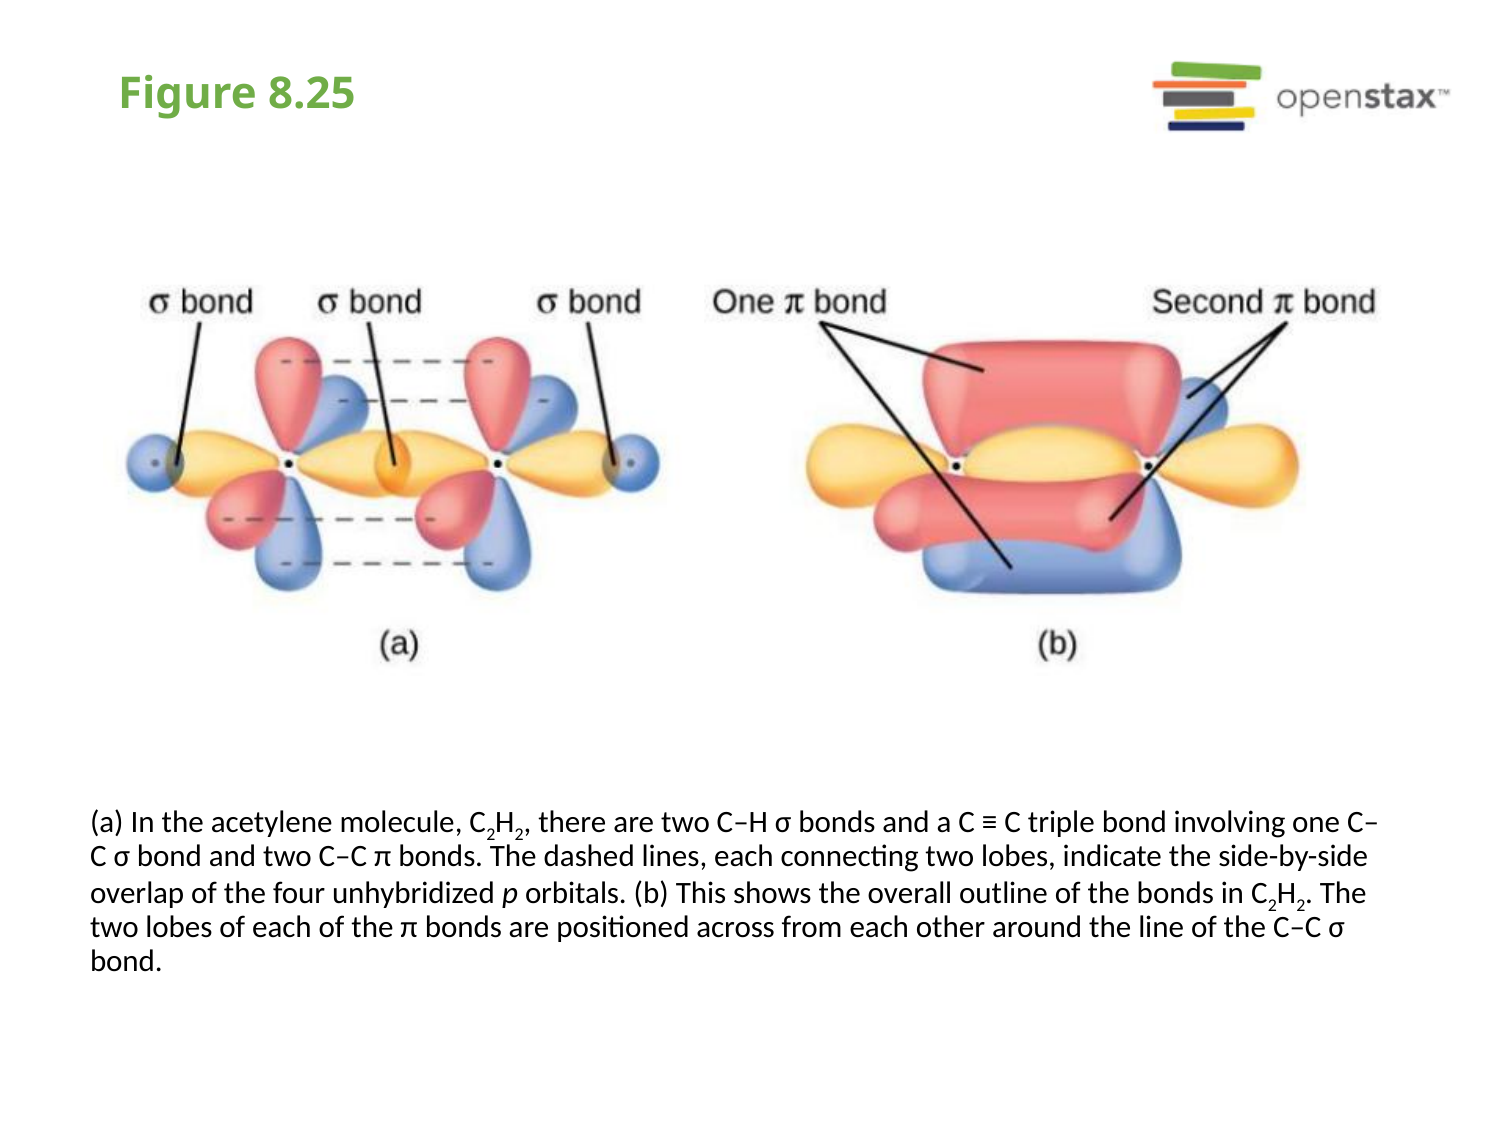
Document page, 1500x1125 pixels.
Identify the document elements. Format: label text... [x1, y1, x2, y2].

title Figure 8.25 [103, 59, 1397, 130]
picture [103, 260, 1397, 676]
list (a) In the acetylene molecule, C2H2, there are two C–H σ bonds and a C ≡ C triple bond involving one C–C σ bond and two C–C π bonds. The dashed lines, each connecting two lobes, indicate the side-by-side overlap of the four unhybridized p orbitals. (b) This shows the overall outline of the bonds in C2H2. The two lobes of each of the π bonds are positioned across from each other around the line of the C–C σ bond. [75, 794, 1398, 986]
picture [1151, 59, 1452, 134]
